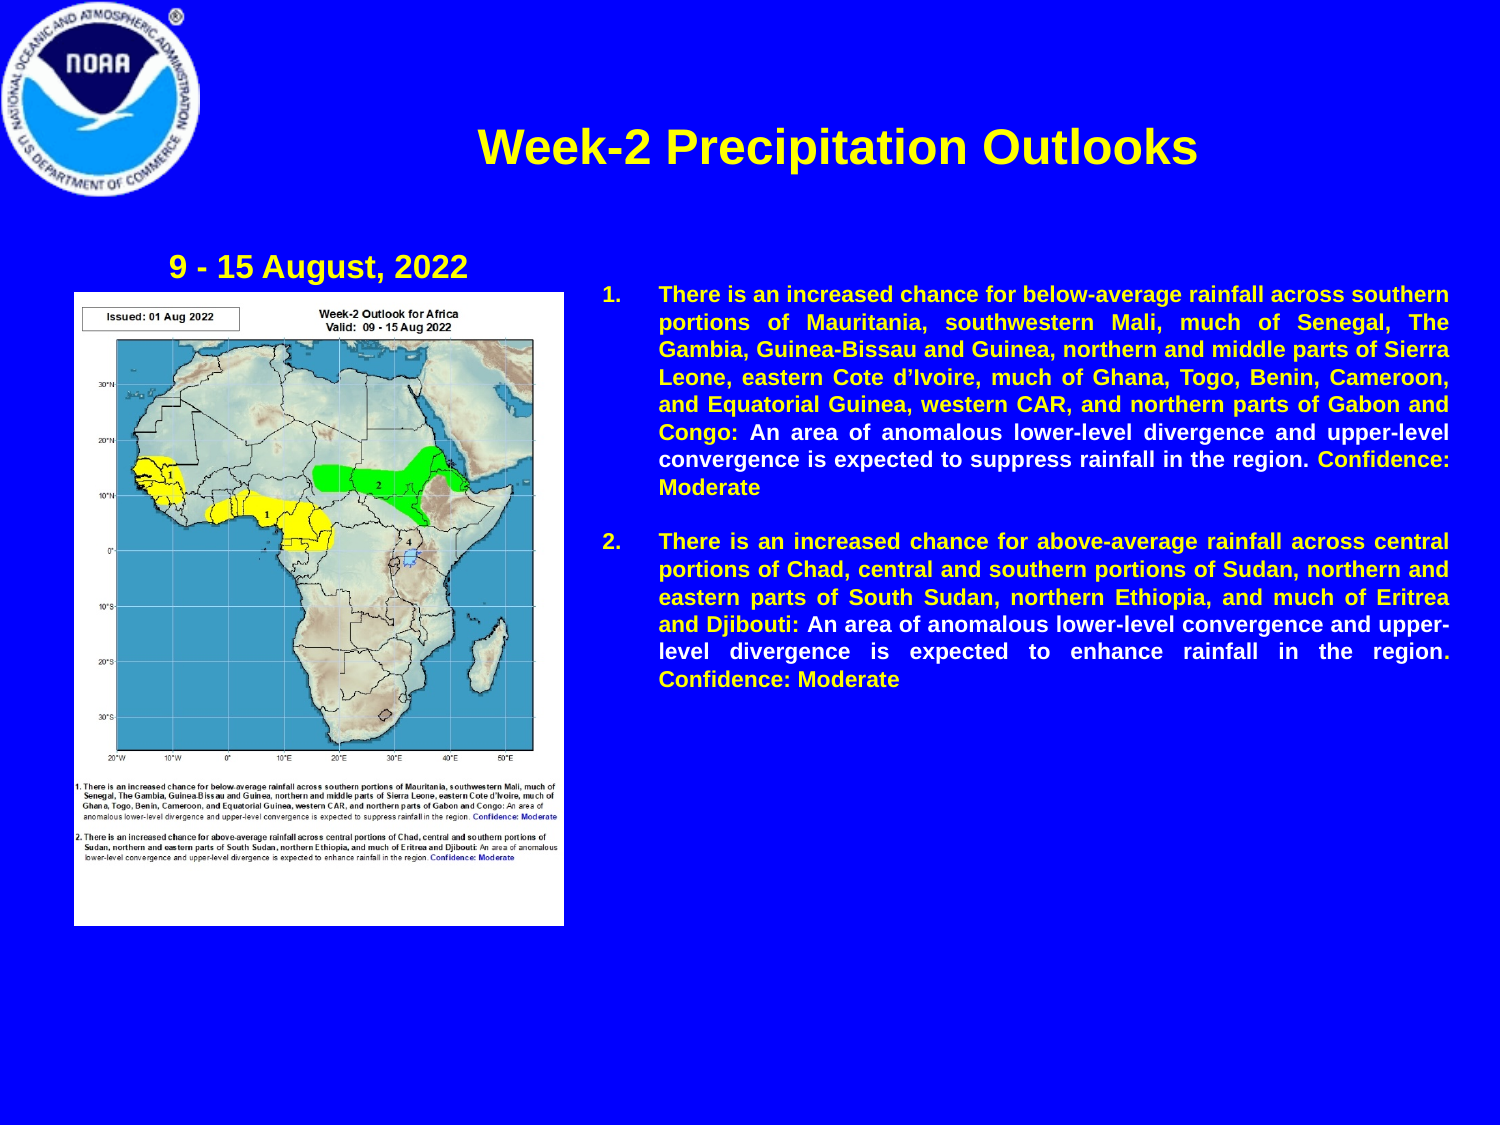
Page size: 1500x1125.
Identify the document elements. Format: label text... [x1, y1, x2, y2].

text_box 9 - 15 August, 2022 [37, 237, 600, 293]
picture [73, 292, 564, 927]
text_box Week-2 Precipitation Outlooks [207, 99, 1470, 250]
text_box There is an increased chance for below-average rainfall across southern portions of Mauritania, southwestern Mali, much of Senegal, The Gambia, Guinea-Bissau and Guinea, northern and middle parts of Sierra Leone, eastern Cote d’Ivoire, much of Ghana, Togo, Benin, Cameroon, and Equatorial Guinea, western CAR, and northern parts of Gabon and Congo: An area of anomalous lower-level divergence and upper-level convergence is expected to suppress rainfall in the region. Confidence: Moderate There is an increased chance for above-average rainfall across central portions of Chad, central and southern portions of Sudan, northern and eastern parts of South Sudan, northern Ethiopia, and much of Eritrea and Djibouti: An area of anomalous lower-level convergence and upper-level divergence is expected to enhance rainfall in the region. Confidence: Moderate [587, 272, 1466, 700]
picture [0, 0, 200, 200]
